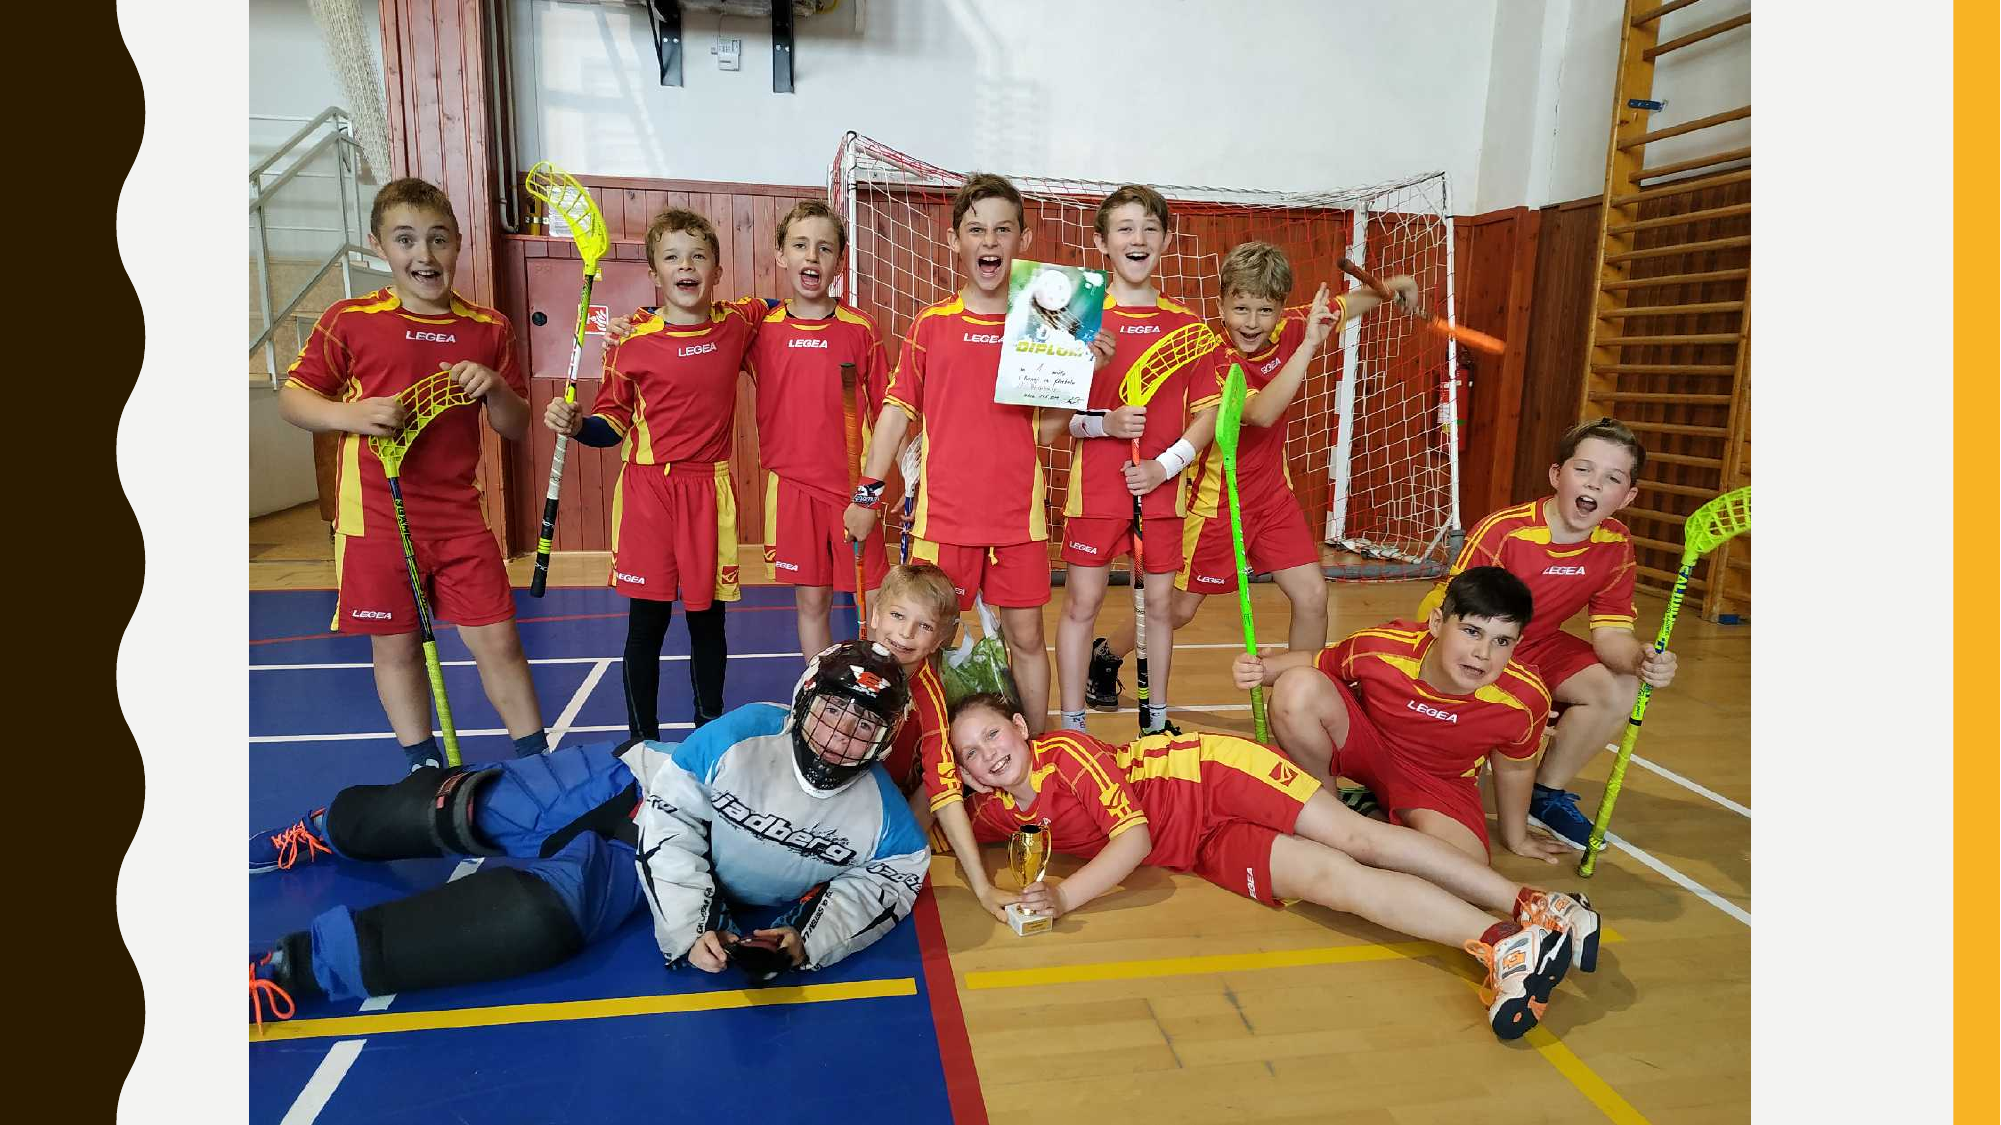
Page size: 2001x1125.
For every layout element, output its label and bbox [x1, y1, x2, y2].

picture [249, 0, 1751, 1125]
